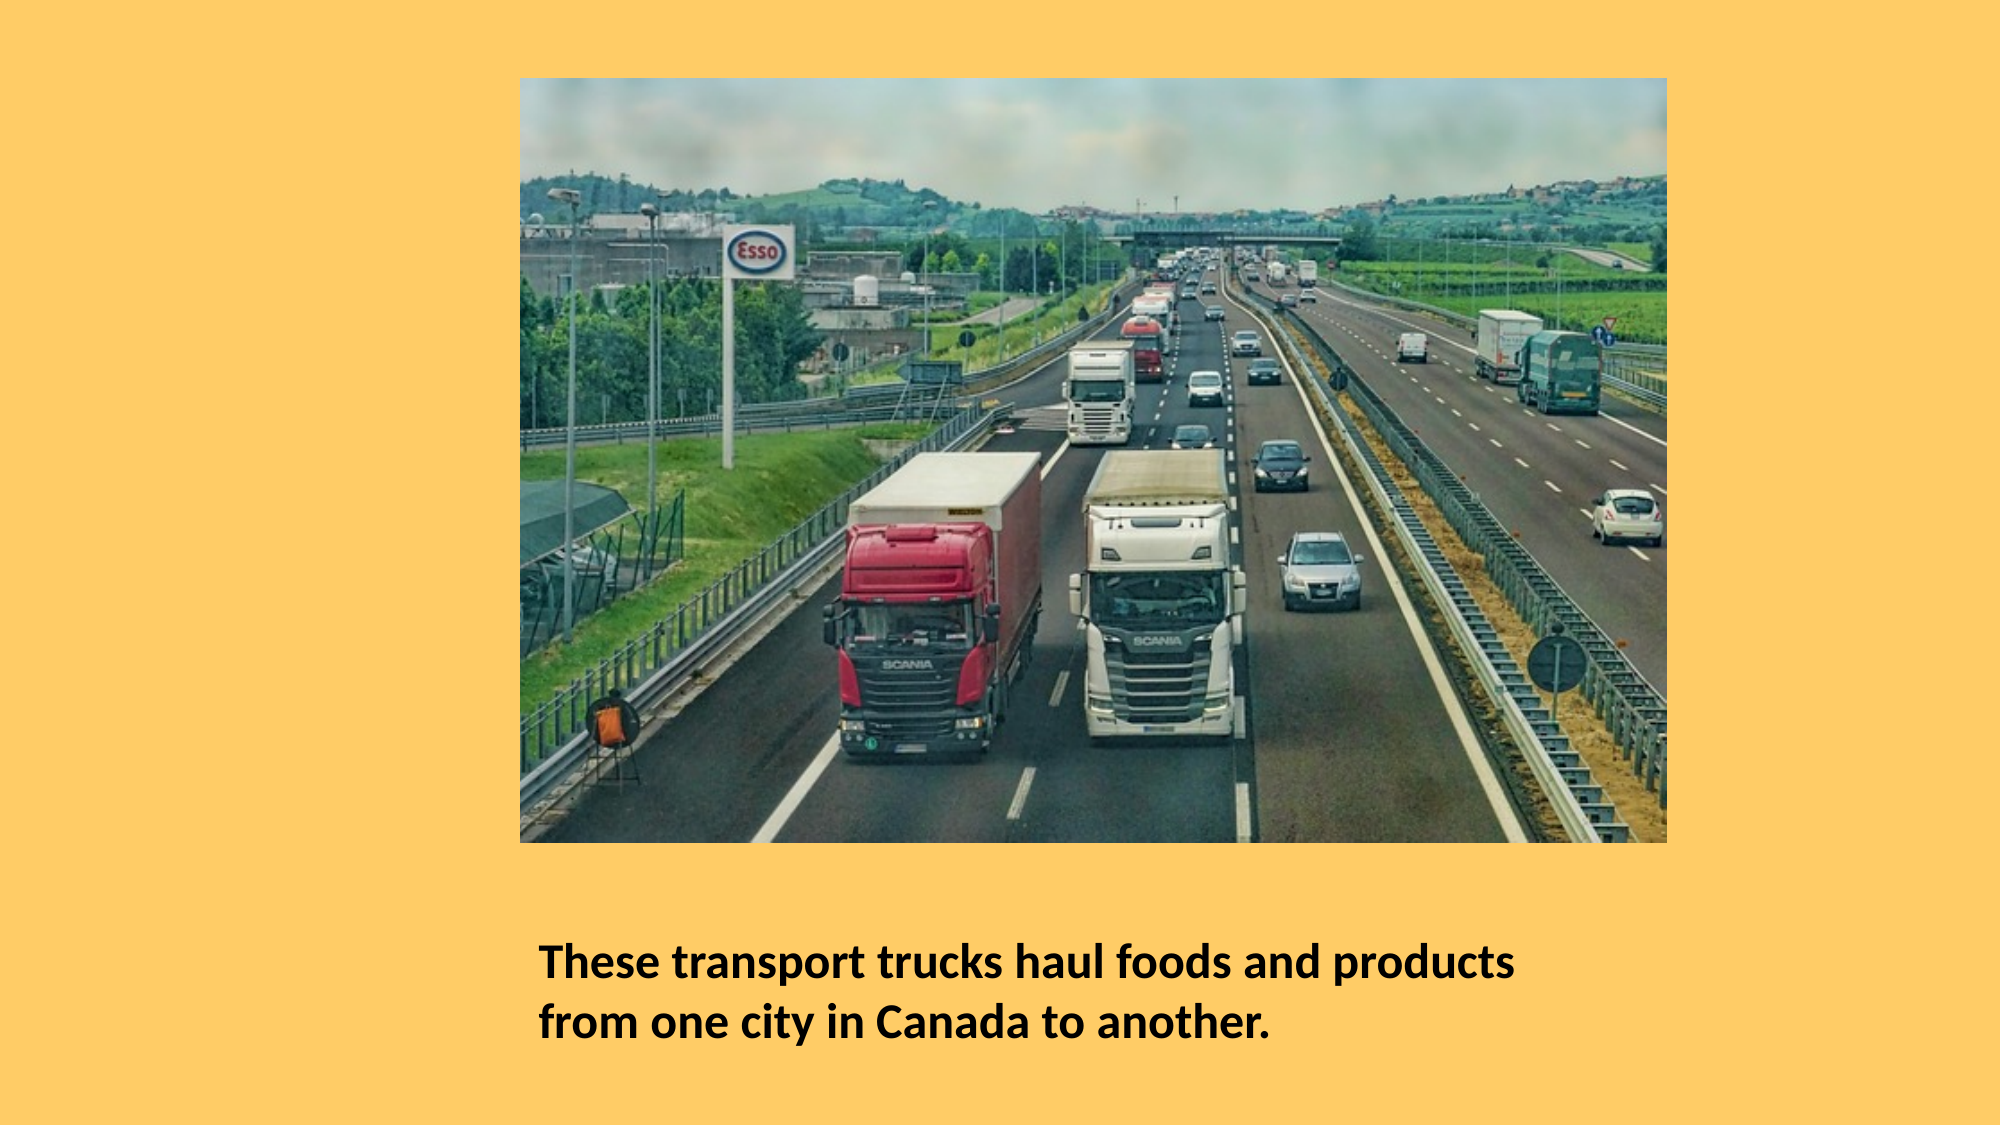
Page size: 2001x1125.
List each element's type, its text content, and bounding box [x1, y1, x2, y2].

picture [520, 78, 1667, 843]
text_box These transport trucks haul foods and products from one city in Canada to another. [523, 920, 1618, 1056]
